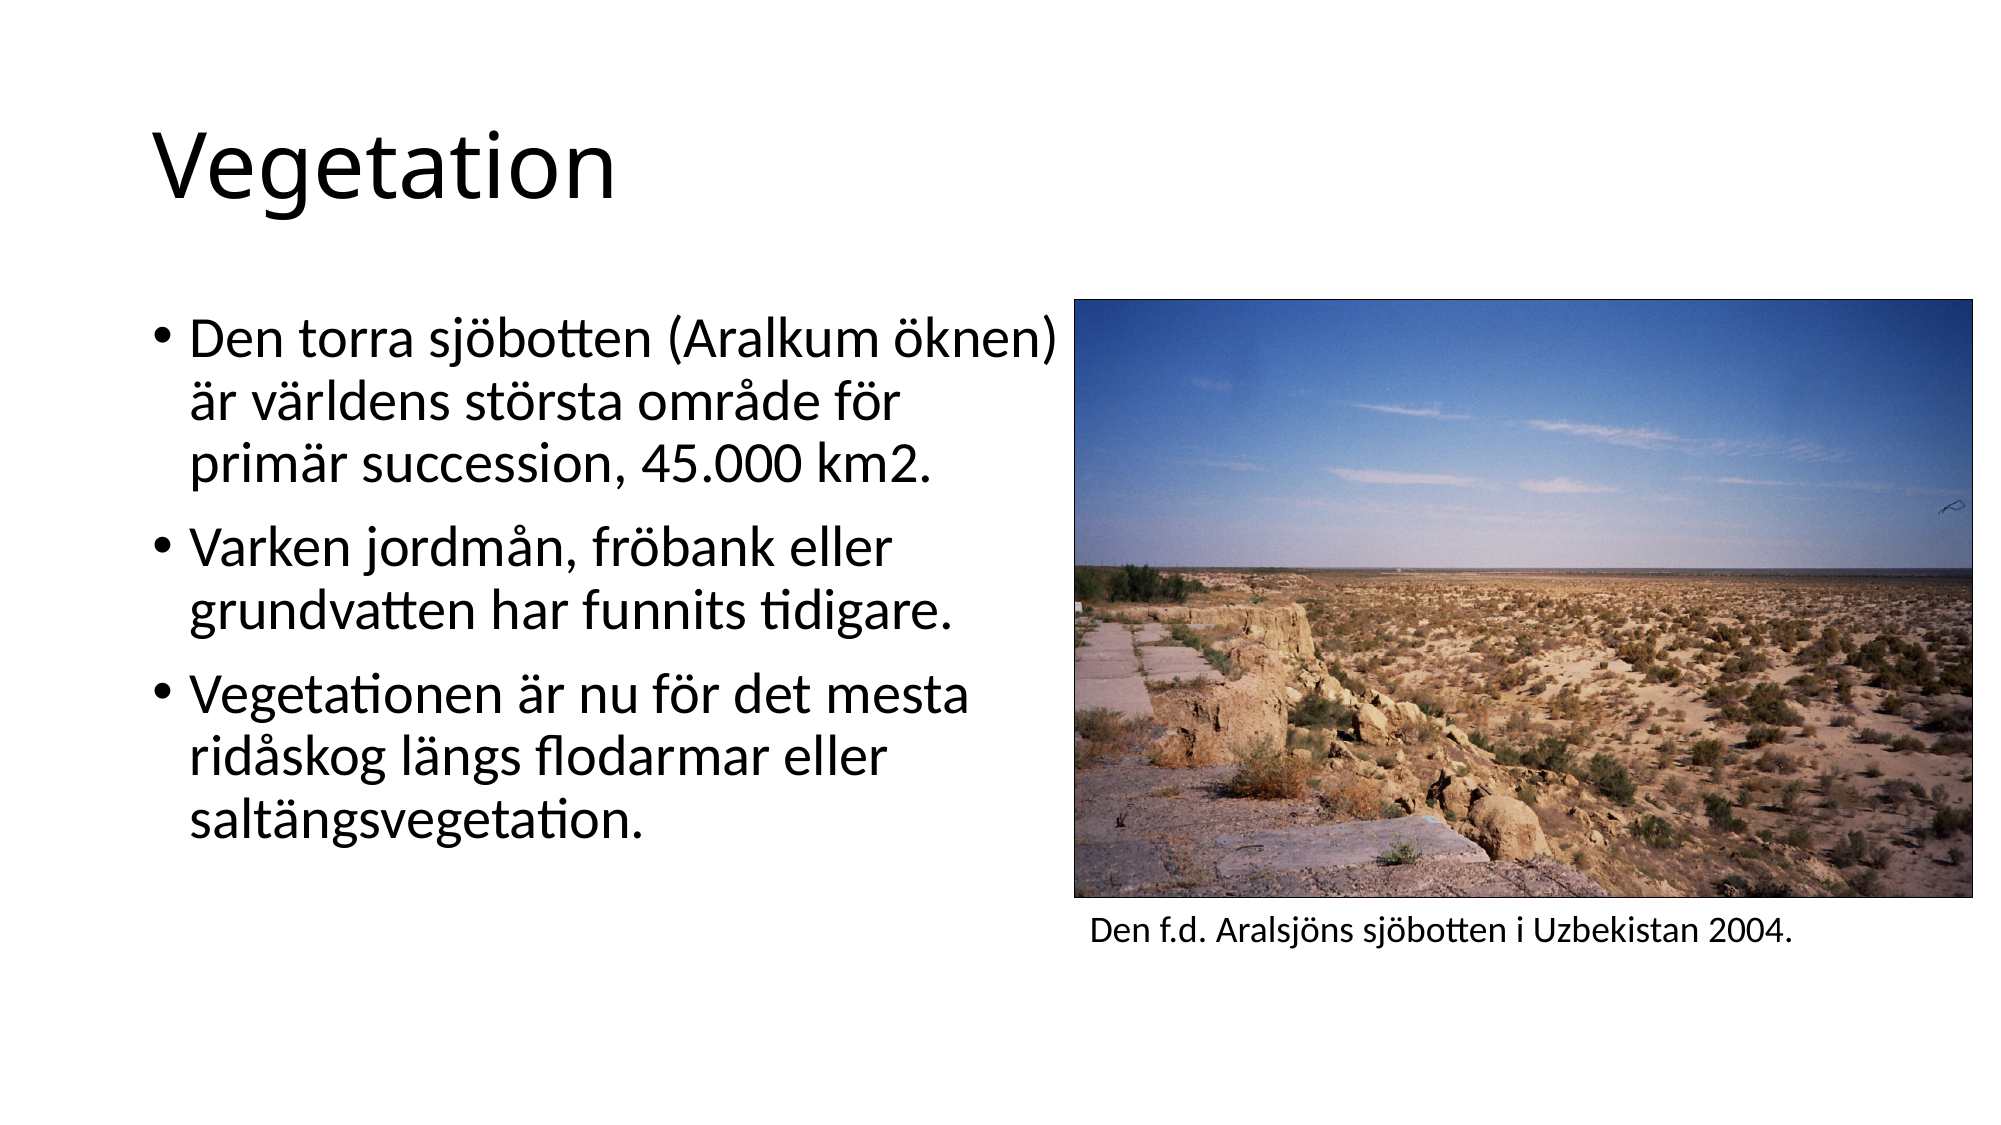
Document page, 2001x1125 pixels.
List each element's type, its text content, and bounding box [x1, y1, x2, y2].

picture [1074, 299, 1973, 898]
text_box Den f.d. Aralsjöns sjöbotten i Uzbekistan 2004. [1074, 898, 1973, 958]
title Vegetation [137, 59, 1863, 278]
list Den torra sjöbotten (Aralkum öknen) är världens största område för primär succession, 45.000 km2. Varken jordmån, fröbank eller grundvatten har funnits tidigare. Vegetationen är nu för det mesta ridåskog längs flodarmar eller saltängsvegetation. [137, 299, 1075, 1014]
